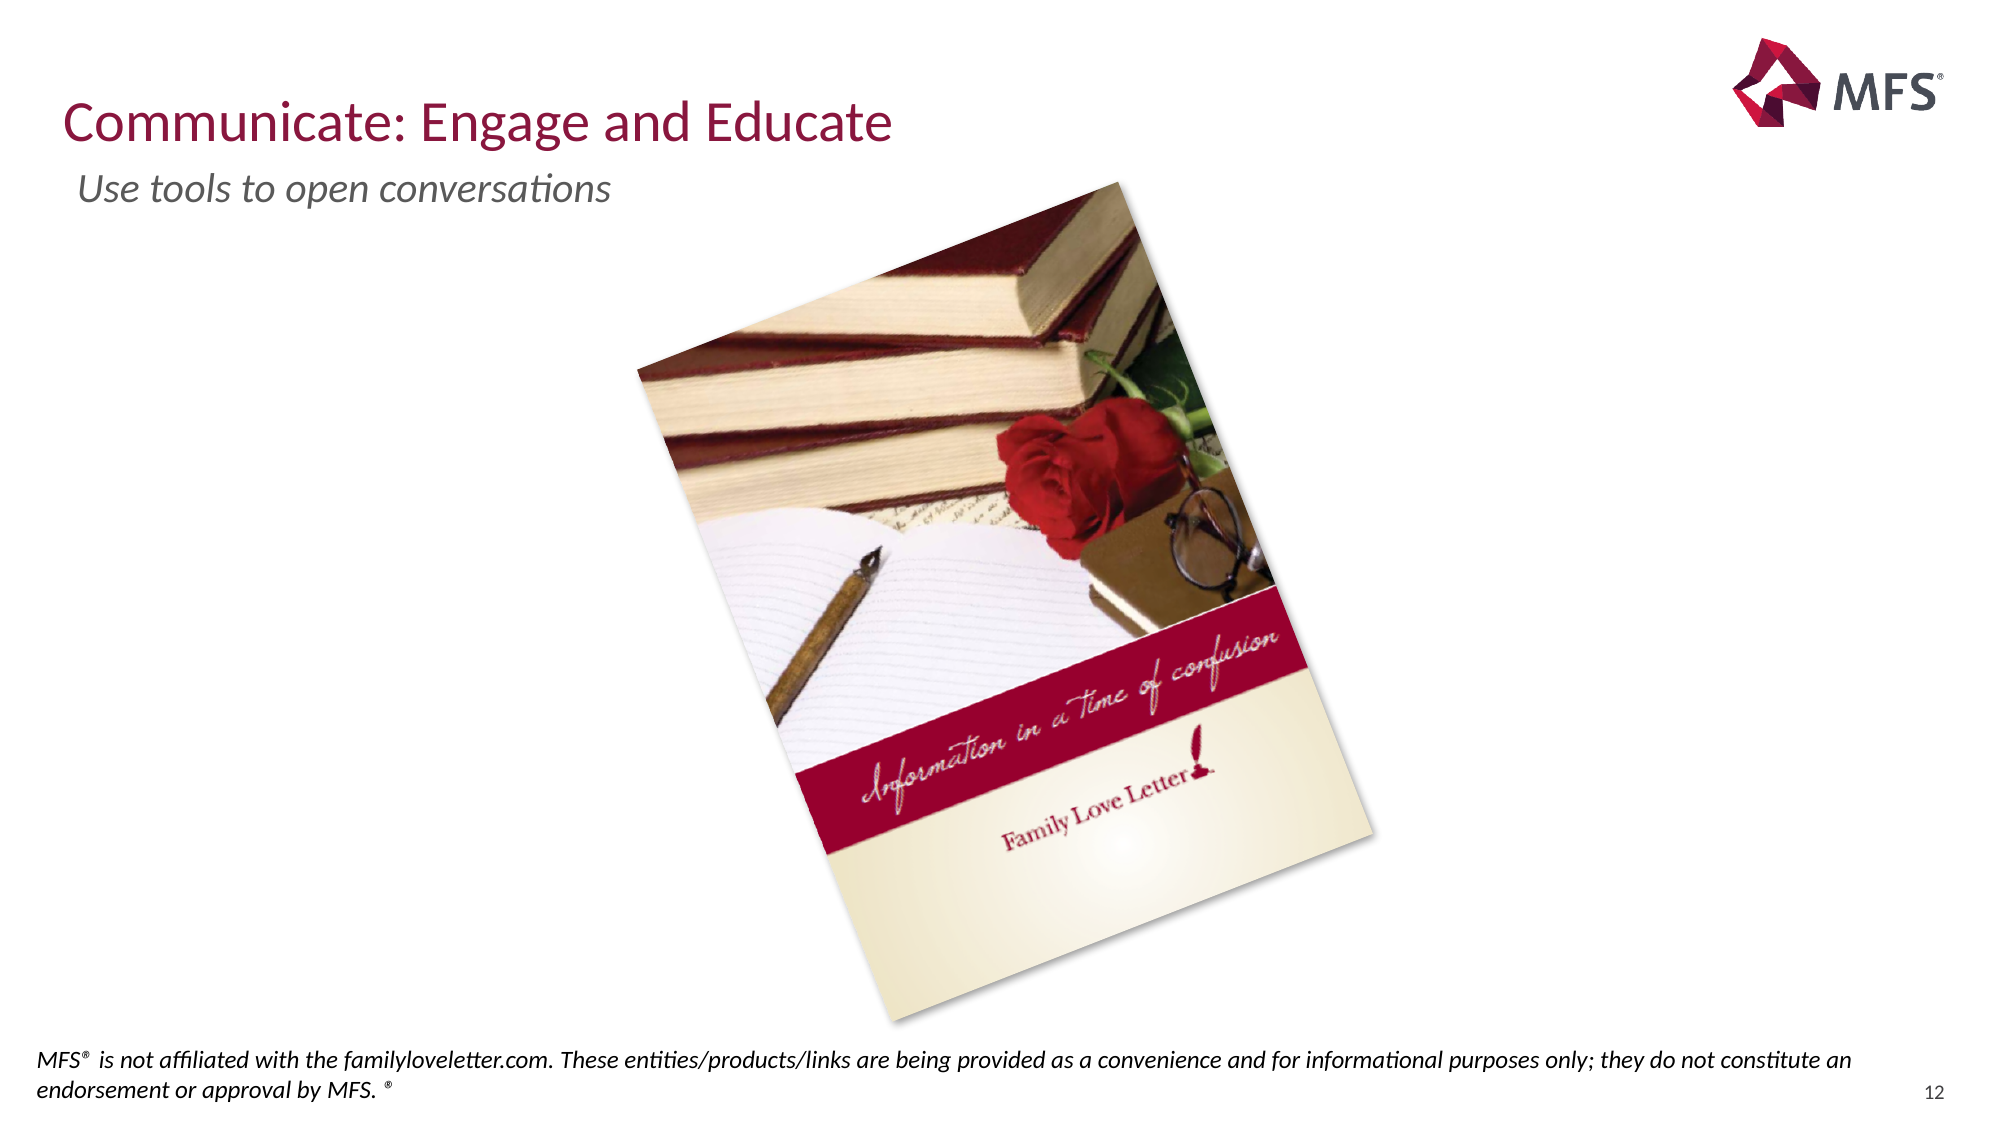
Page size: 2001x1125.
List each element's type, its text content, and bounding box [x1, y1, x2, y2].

picture [746, 251, 1264, 952]
title Communicate: Engage and Educate [48, 0, 1722, 162]
picture [1732, 37, 1944, 127]
text_box Use tools to open conversations [62, 153, 627, 218]
text_box MFS® is not affiliated with the familyloveletter.com. These entities/products/links are being provided as a convenience and for informational purposes only; they do not constitute an endorsement or approval by MFS. ® [21, 1036, 1878, 1125]
slide_number 12 [1878, 1070, 1960, 1113]
